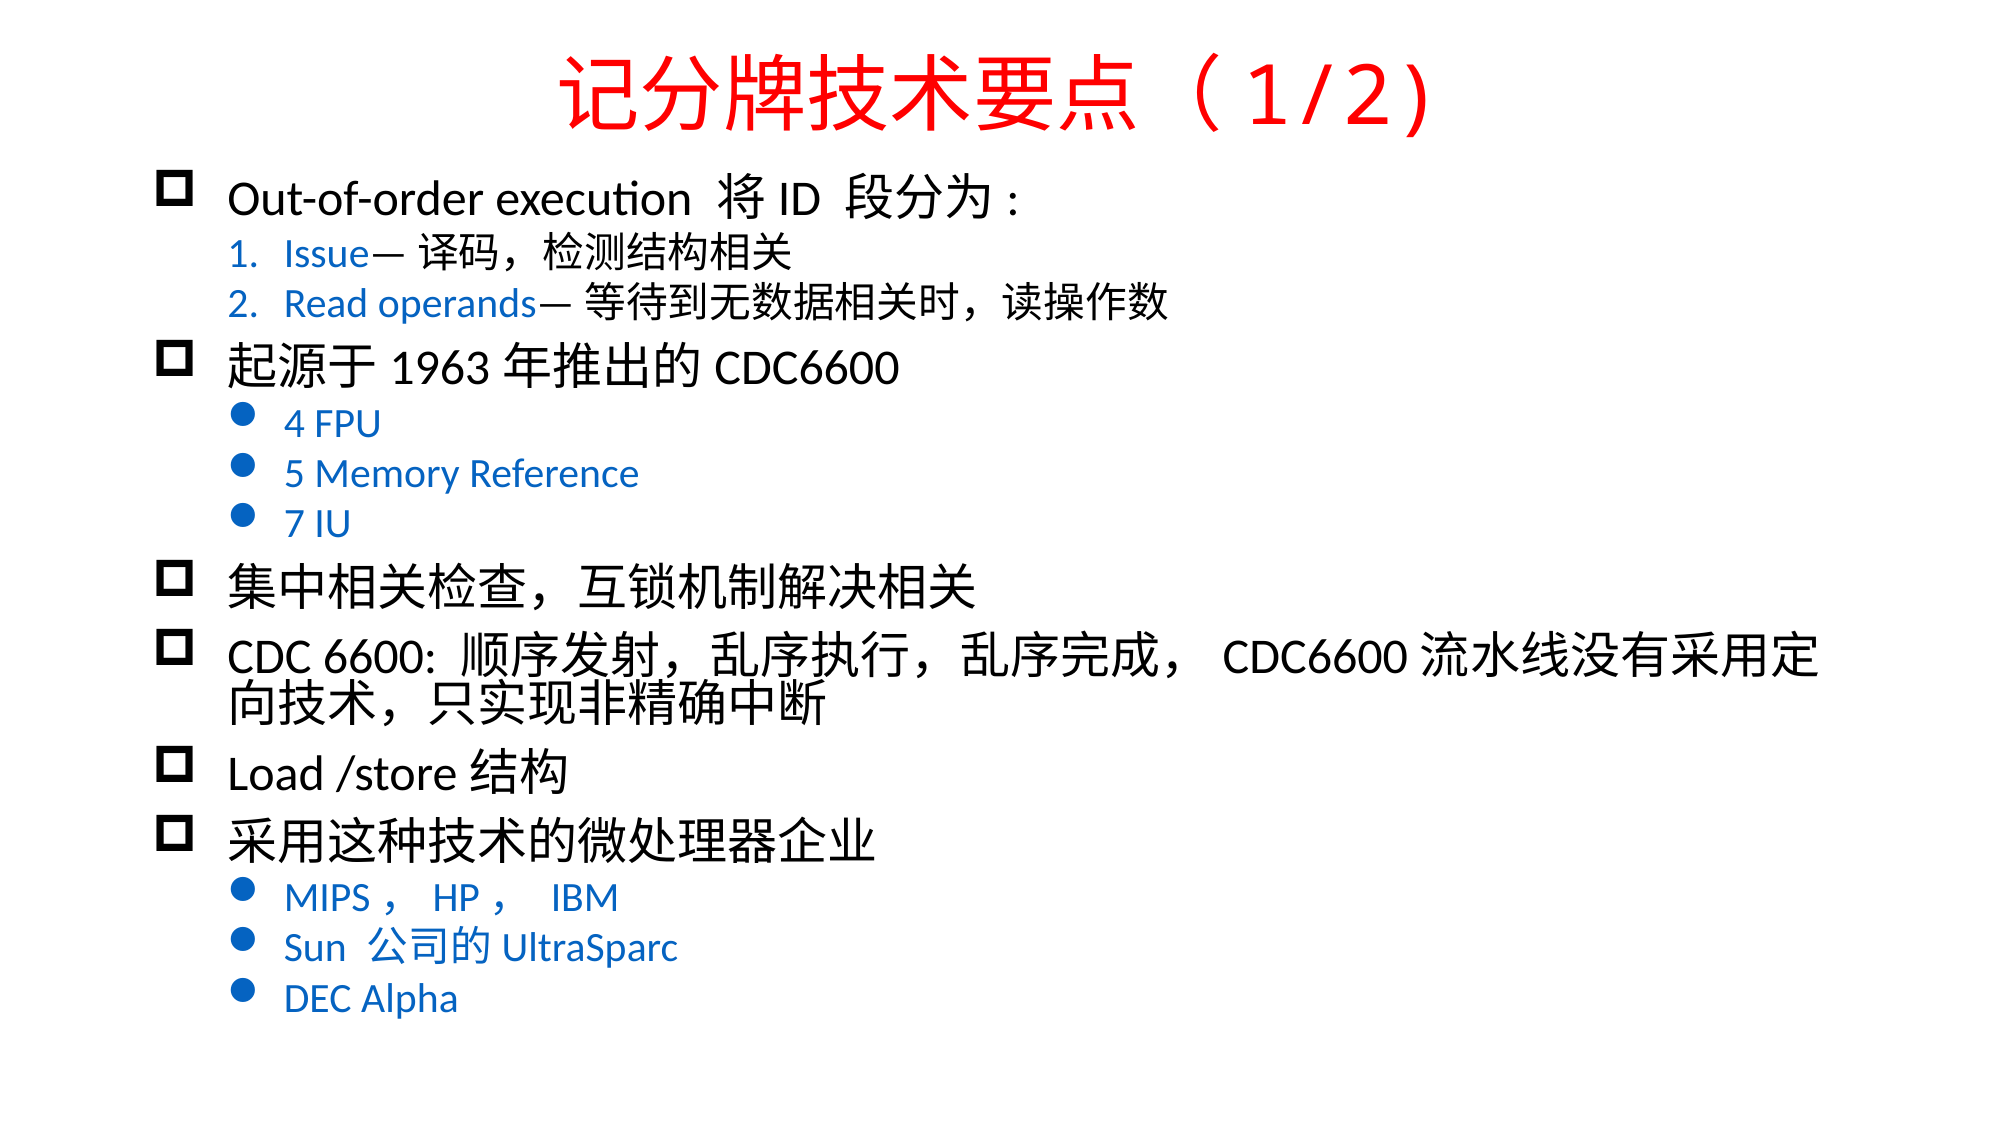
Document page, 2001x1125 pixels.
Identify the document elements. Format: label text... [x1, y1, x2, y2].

title 记分牌技术要点（1/2) [137, 25, 1863, 169]
list Out-of-order execution 将ID 段分为: Issue—译码，检测结构相关 Read operands—等待到无数据相关时，读操作数 起源于1963年推出的CDC6600 4 FPU 5 Memory Reference 7 IU 集中相关检查，互锁机制解决相关 CDC 6600: 顺序发射，乱序执行，乱序完成，CDC6600流水线没有采用定向技术，只实现非精确中断 Load /store结构 采用这种技术的微处理器企业 MIPS，HP， IBM Sun 公司的UltraSparc DEC Alpha [137, 169, 1863, 1046]
